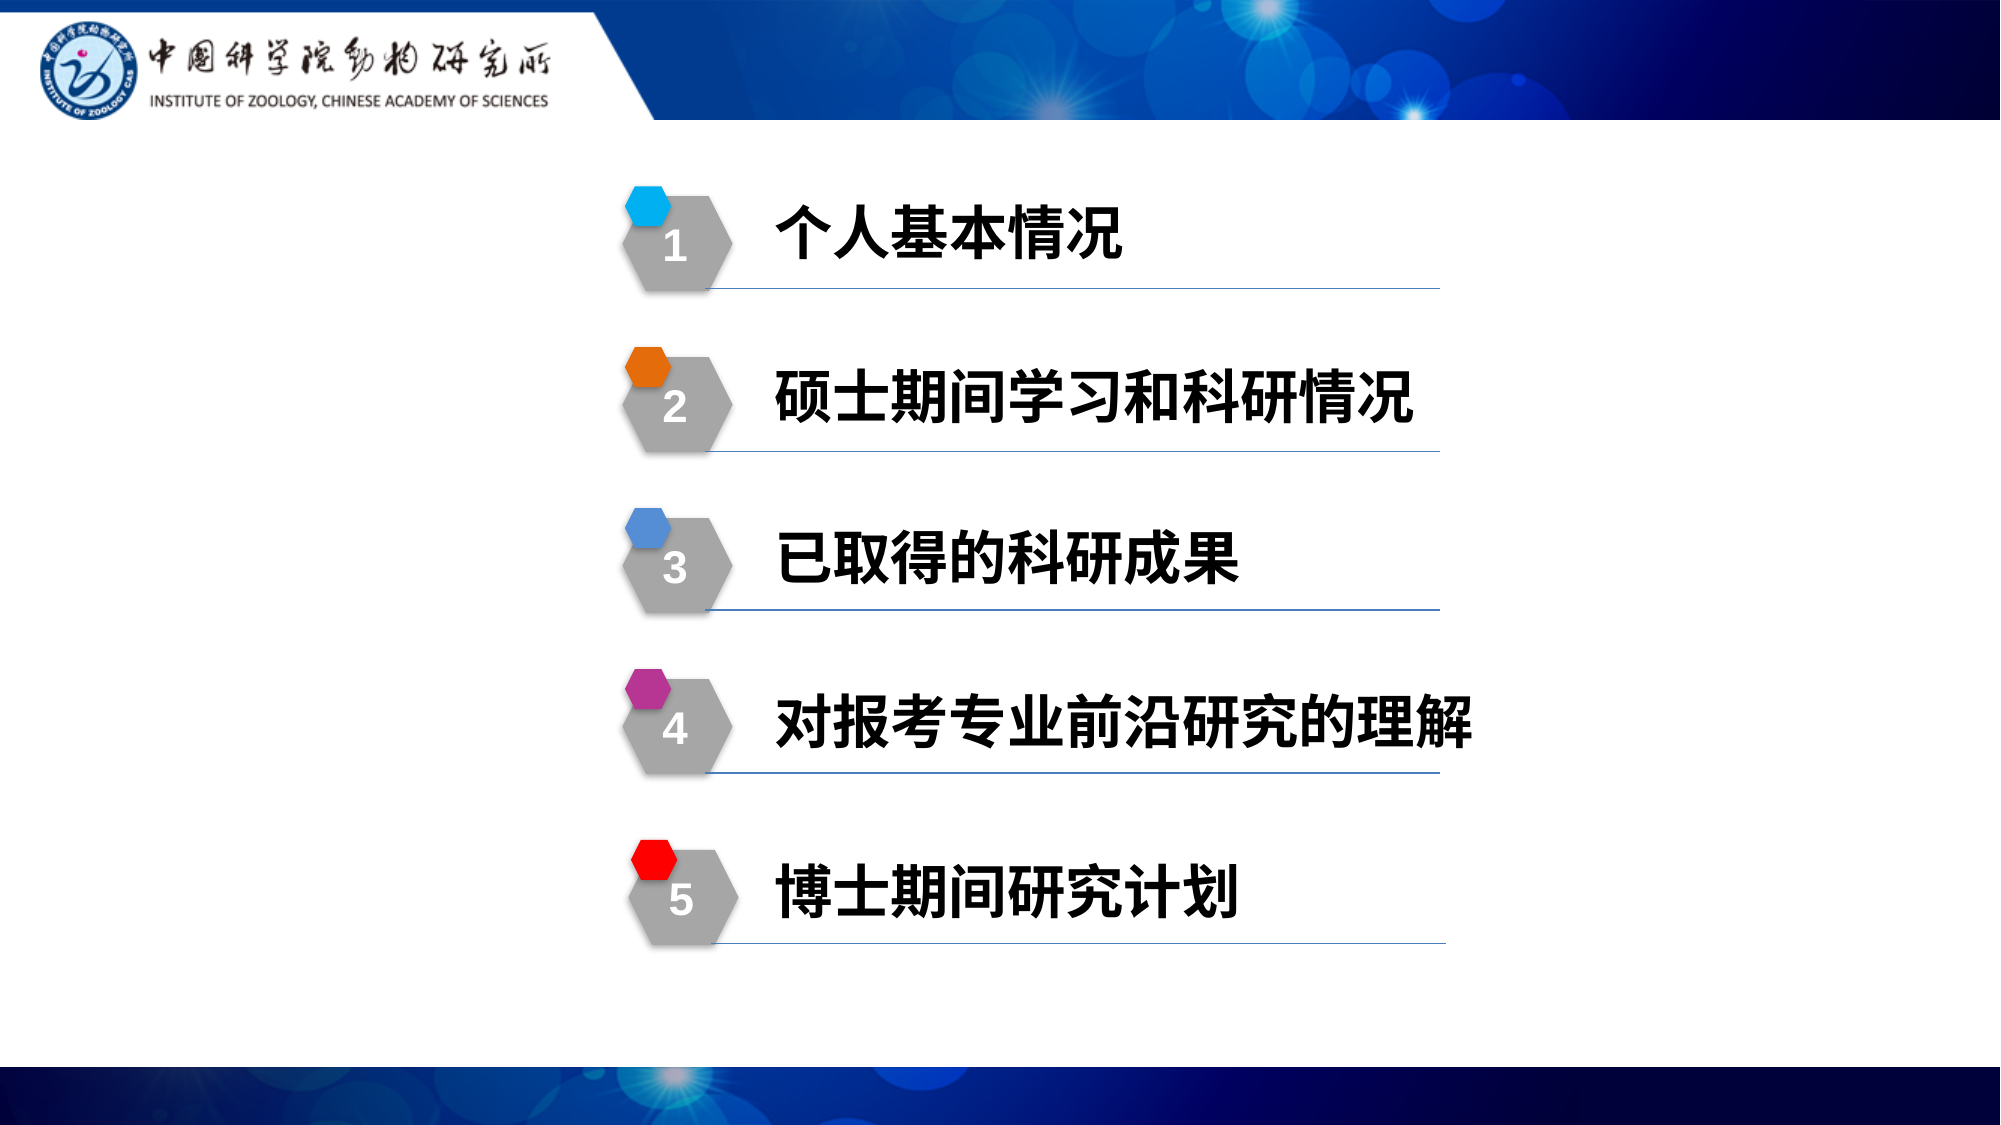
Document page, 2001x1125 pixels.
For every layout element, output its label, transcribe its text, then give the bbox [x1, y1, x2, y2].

text_box 博士期间研究计划 [759, 848, 1492, 933]
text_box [622, 346, 733, 453]
text_box 硕士期间学习和科研情况 [759, 352, 1492, 438]
picture [0, 1067, 2000, 1125]
text_box 对报考专业前沿研究的理解 [759, 677, 1492, 763]
picture [0, 0, 2000, 120]
text_box 已取得的科研成果 [759, 513, 1358, 599]
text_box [622, 507, 733, 614]
text_box 个人基本情况 [759, 188, 1401, 274]
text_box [622, 668, 733, 775]
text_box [622, 185, 733, 292]
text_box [628, 839, 739, 946]
